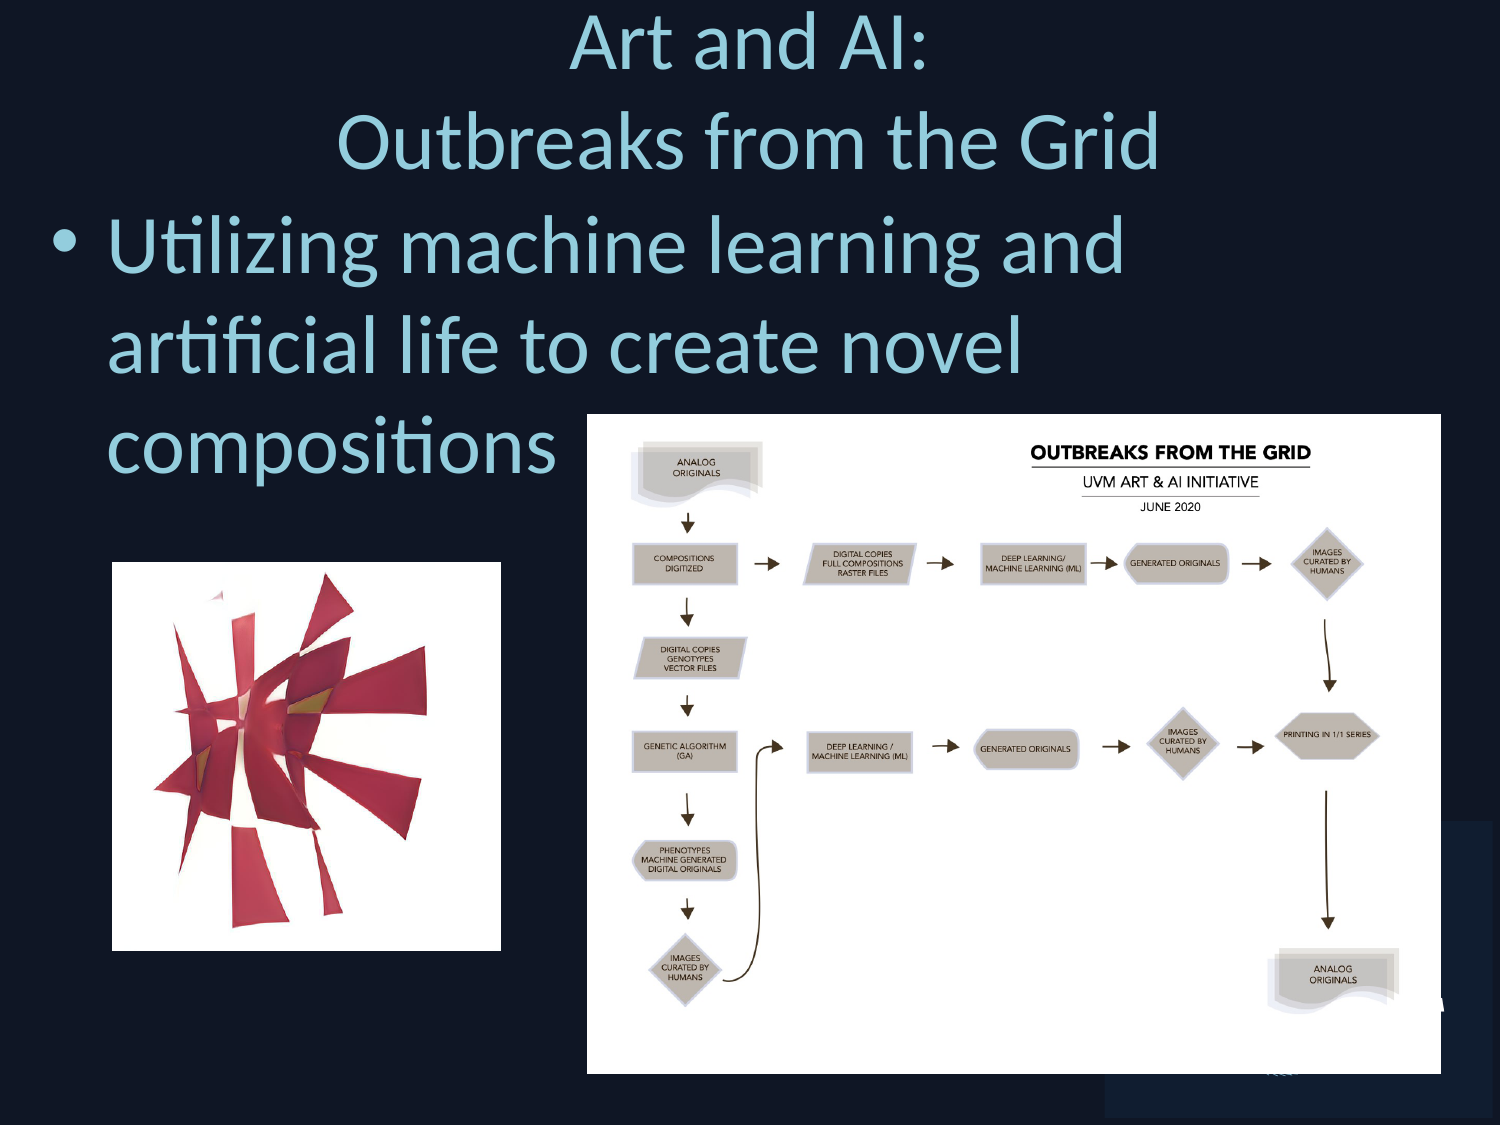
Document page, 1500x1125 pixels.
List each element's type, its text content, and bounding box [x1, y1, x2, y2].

list Utilizing machine learning and artificial life to create novel compositions [35, 182, 1234, 687]
picture [111, 562, 501, 951]
title Art and AI: Outbreaks from the Grid [209, 20, 1291, 219]
picture [586, 414, 1493, 1118]
